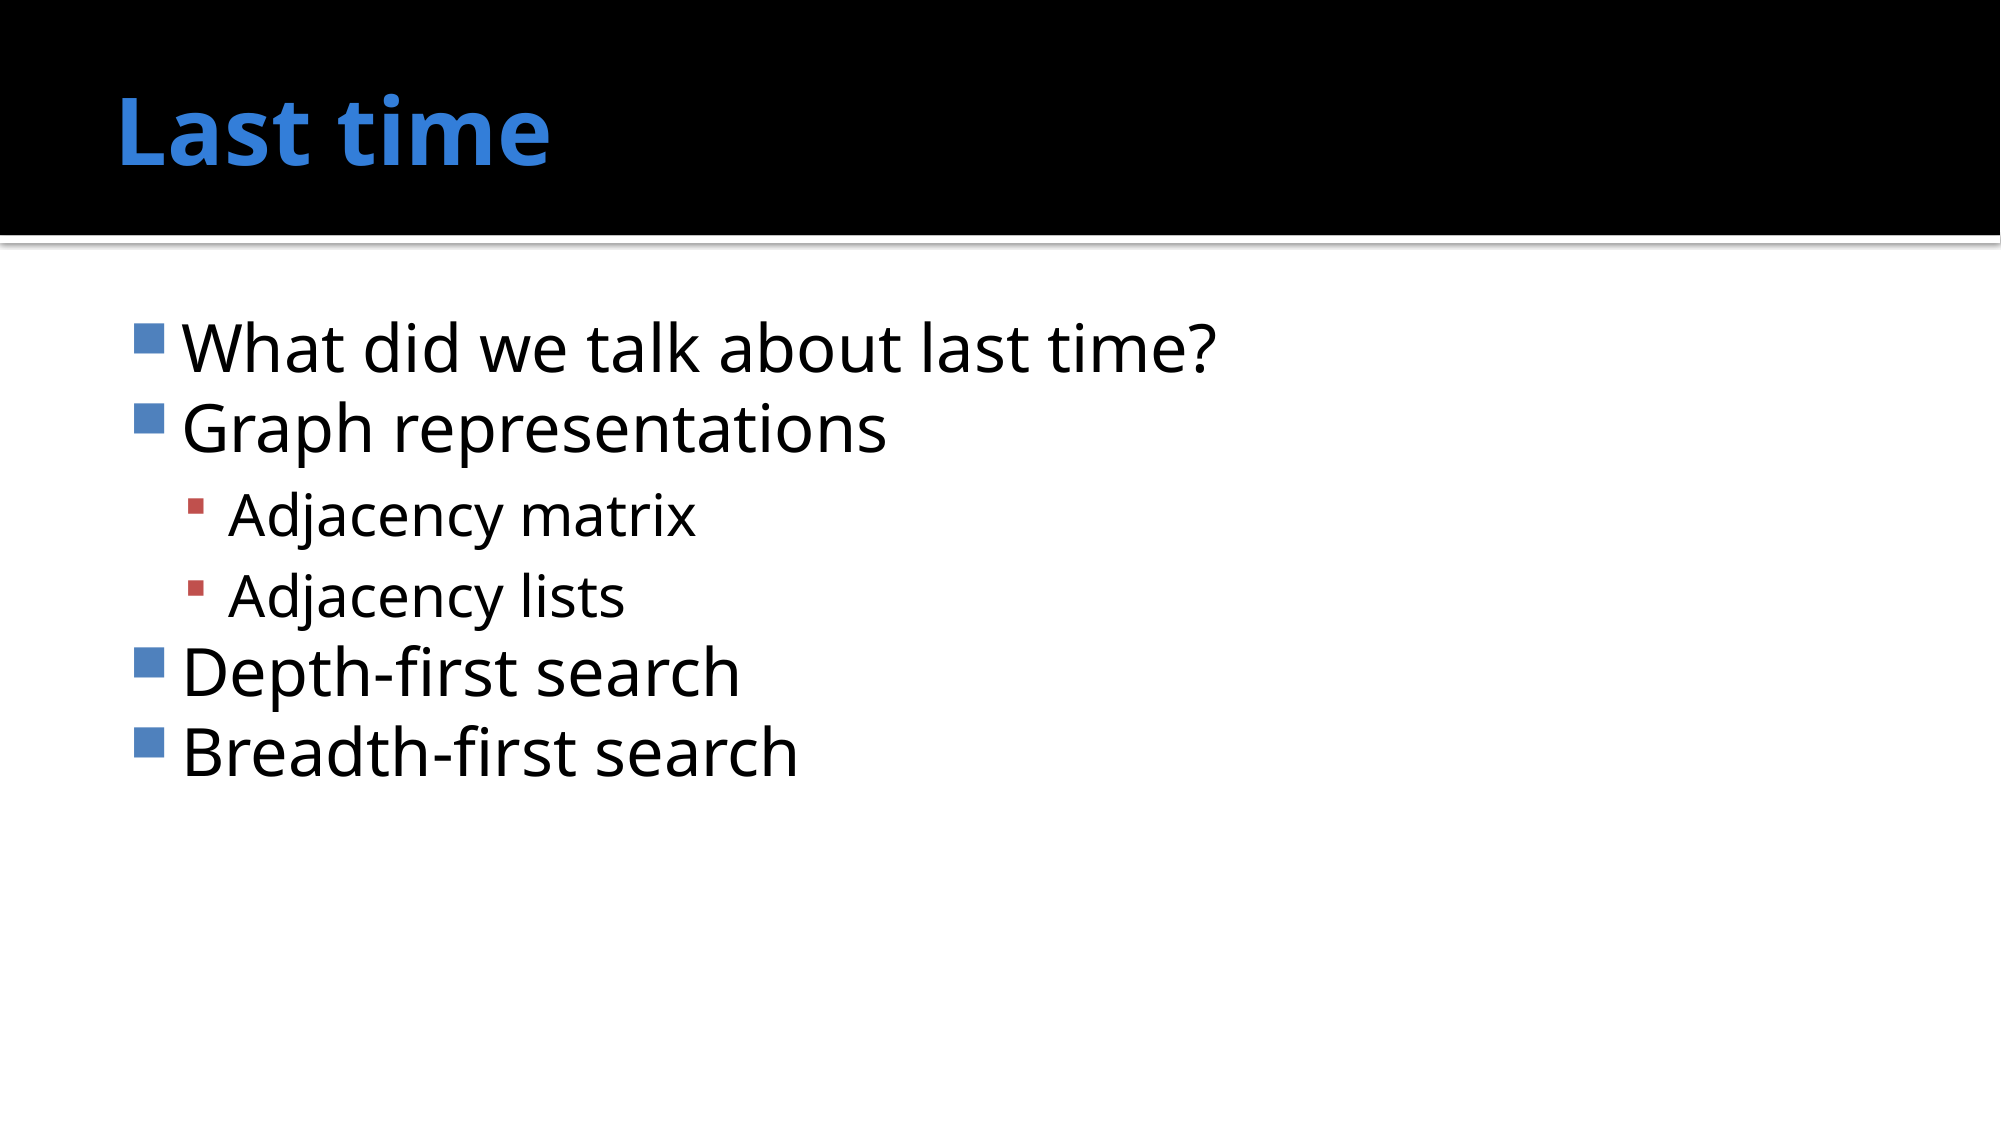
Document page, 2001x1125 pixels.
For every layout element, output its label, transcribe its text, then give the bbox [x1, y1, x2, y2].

list What did we talk about last time? Graph representations Adjacency matrix Adjacency lists Depth-first search Breadth-first search [99, 291, 1900, 1050]
title Last time [99, 25, 1900, 231]
